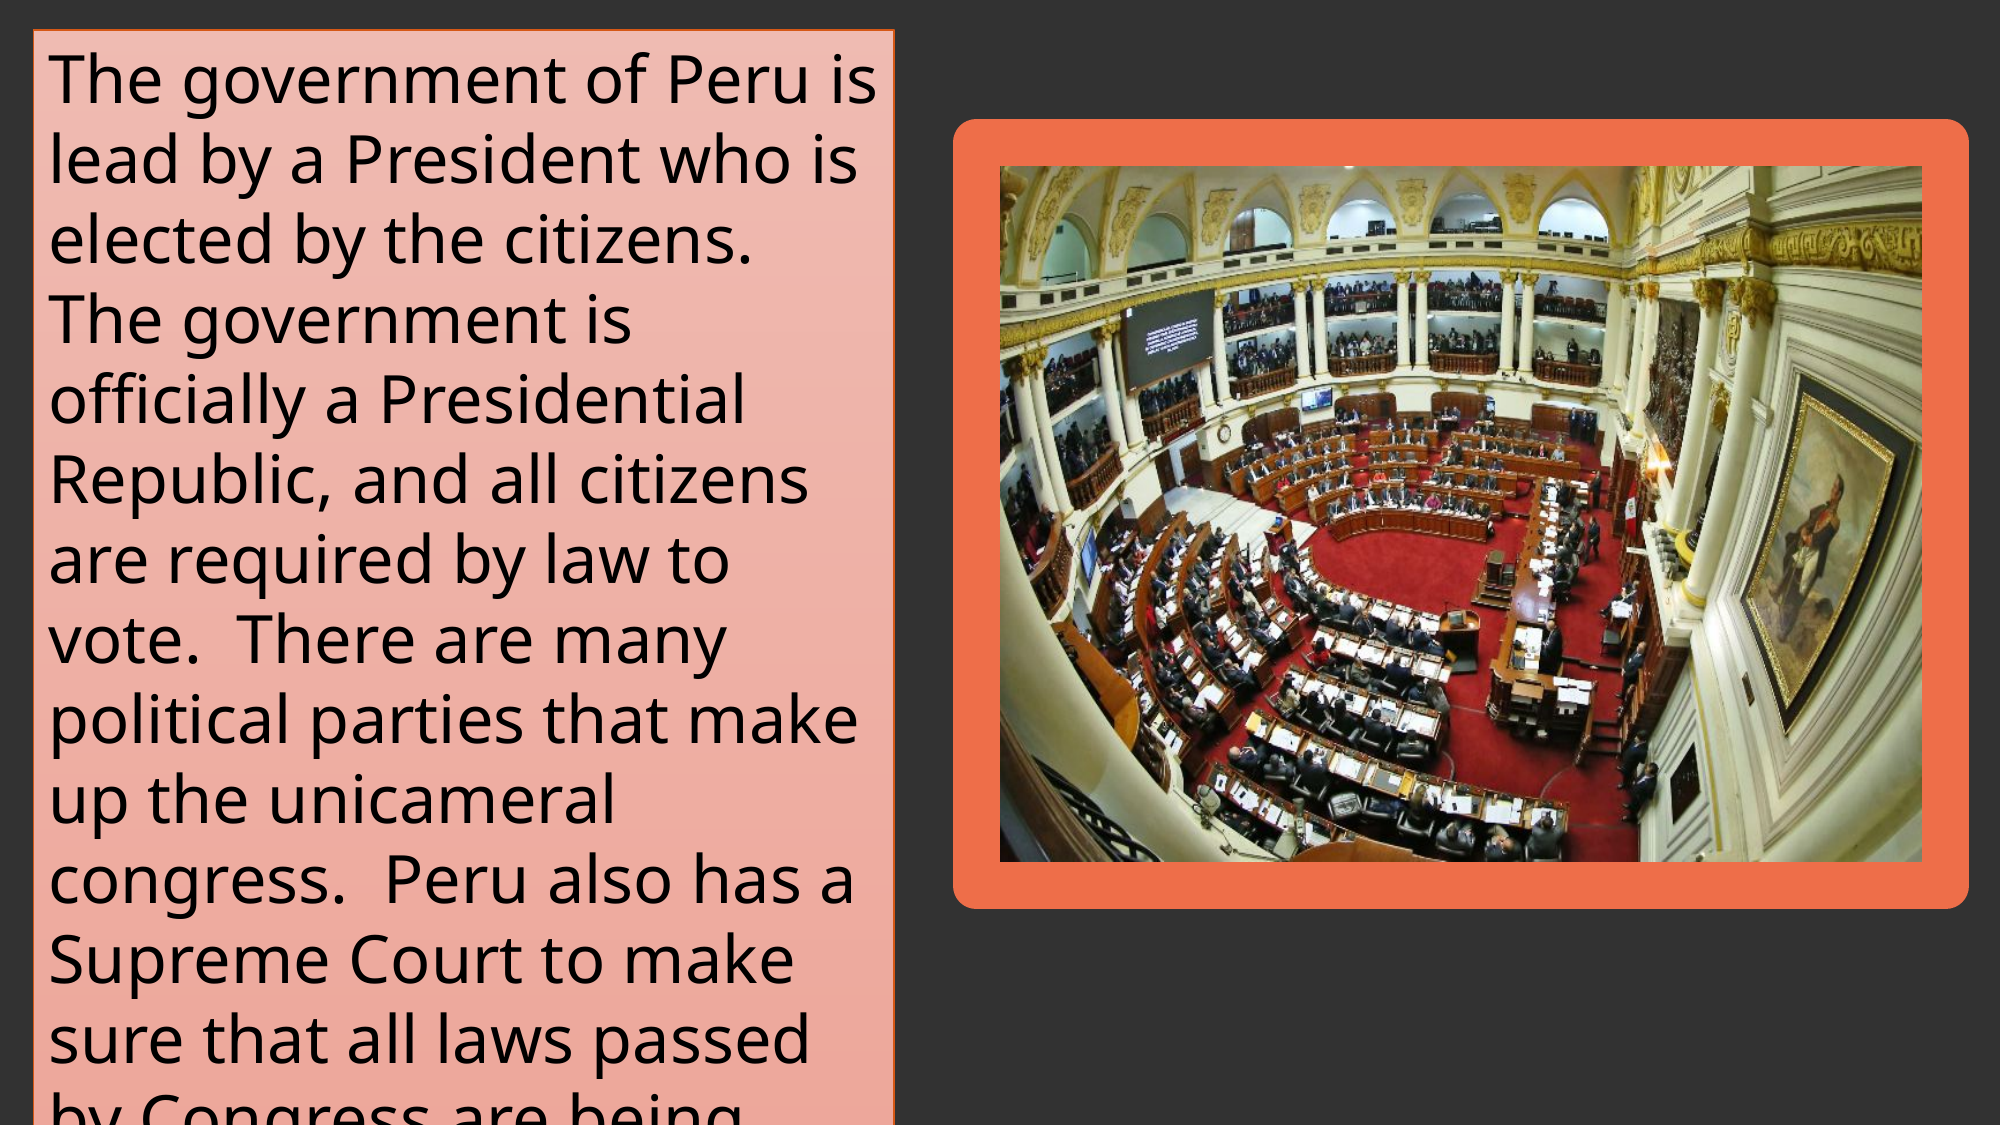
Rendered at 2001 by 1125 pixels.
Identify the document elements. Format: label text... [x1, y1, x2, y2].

picture [999, 165, 1923, 863]
text_box The government of Peru is lead by a President who is elected by the citizens. The government is officially a Presidential Republic, and all citizens are required by law to vote. There are many political parties that make up the unicameral congress. Peru also has a Supreme Court to make sure that all laws passed by Congress are being used fairly. [33, 29, 895, 1125]
